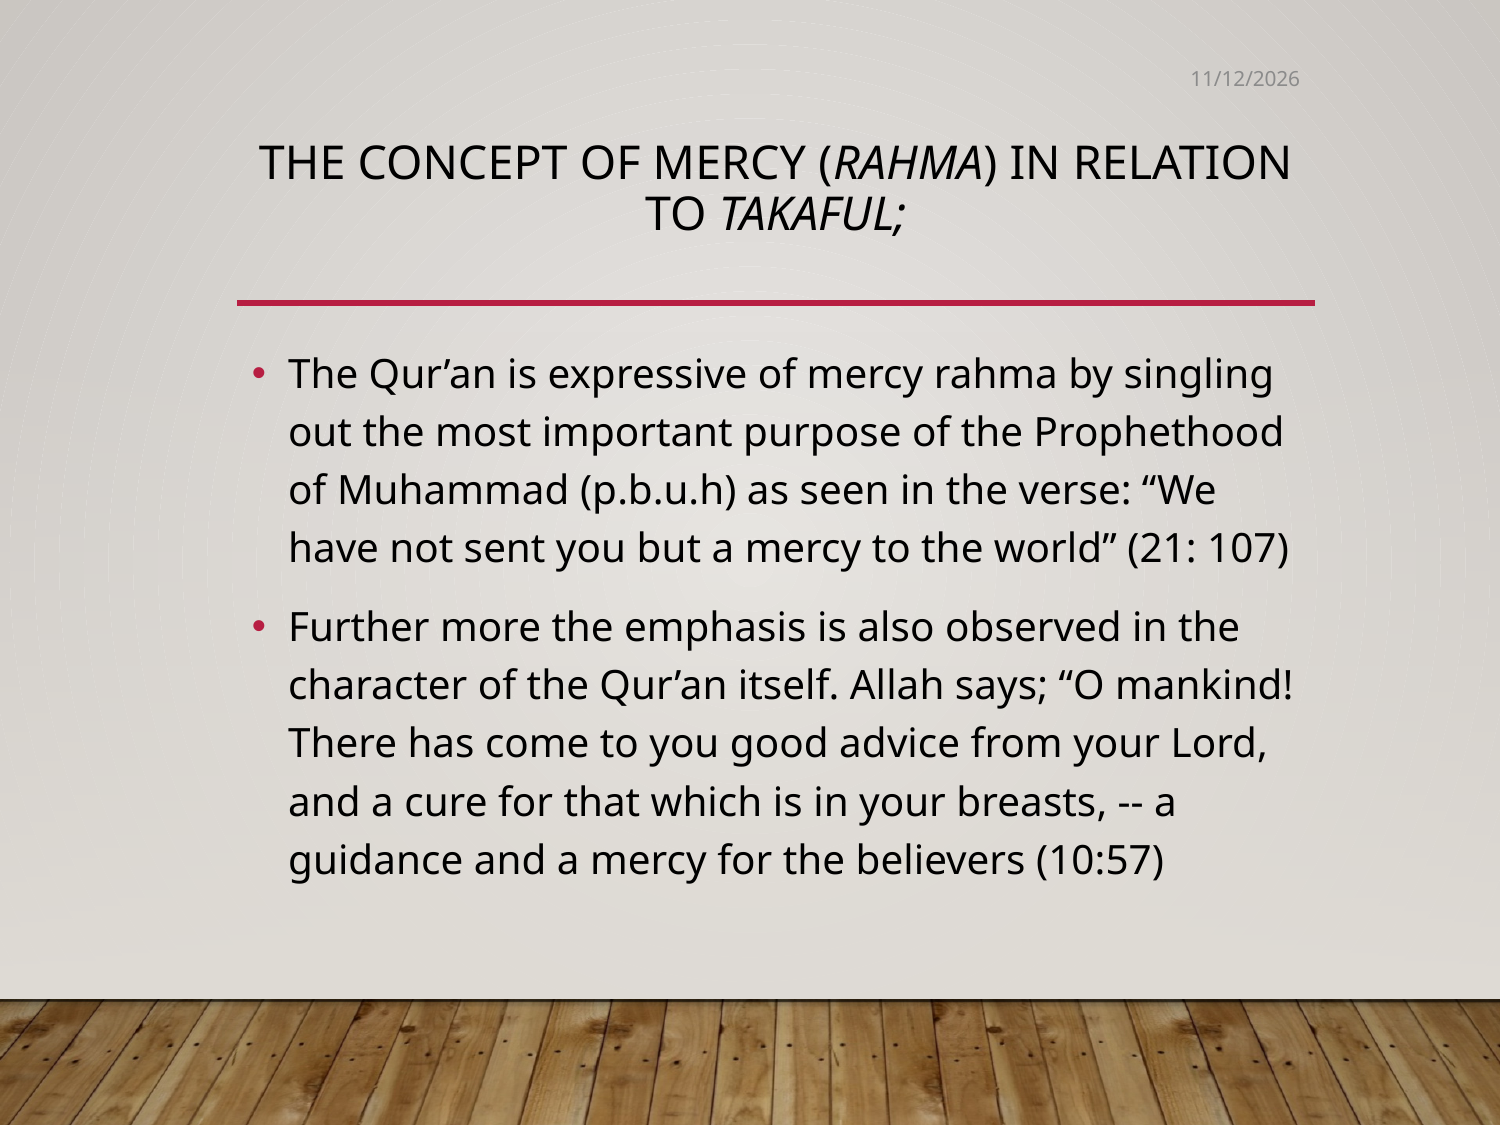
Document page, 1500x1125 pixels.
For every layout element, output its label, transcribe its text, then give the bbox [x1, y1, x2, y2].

picture [0, 999, 1500, 1125]
list The Qur’an is expressive of mercy rahma by singling out the most important purpose of the Prophethood of Muhammad (p.b.u.h) as seen in the verse: “We have not sent you but a mercy to the world” (21: 107) Further more the emphasis is also observed in the character of the Qur’an itself. Allah says; “O mankind! There has come to you good advice from your Lord, and a cure for that which is in your breasts, -- a guidance and a mercy for the believers (10:57) [236, 330, 1315, 897]
title The concept of mercy (rahma) in relation to Takaful; [236, 131, 1315, 305]
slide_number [926, 54, 1315, 105]
